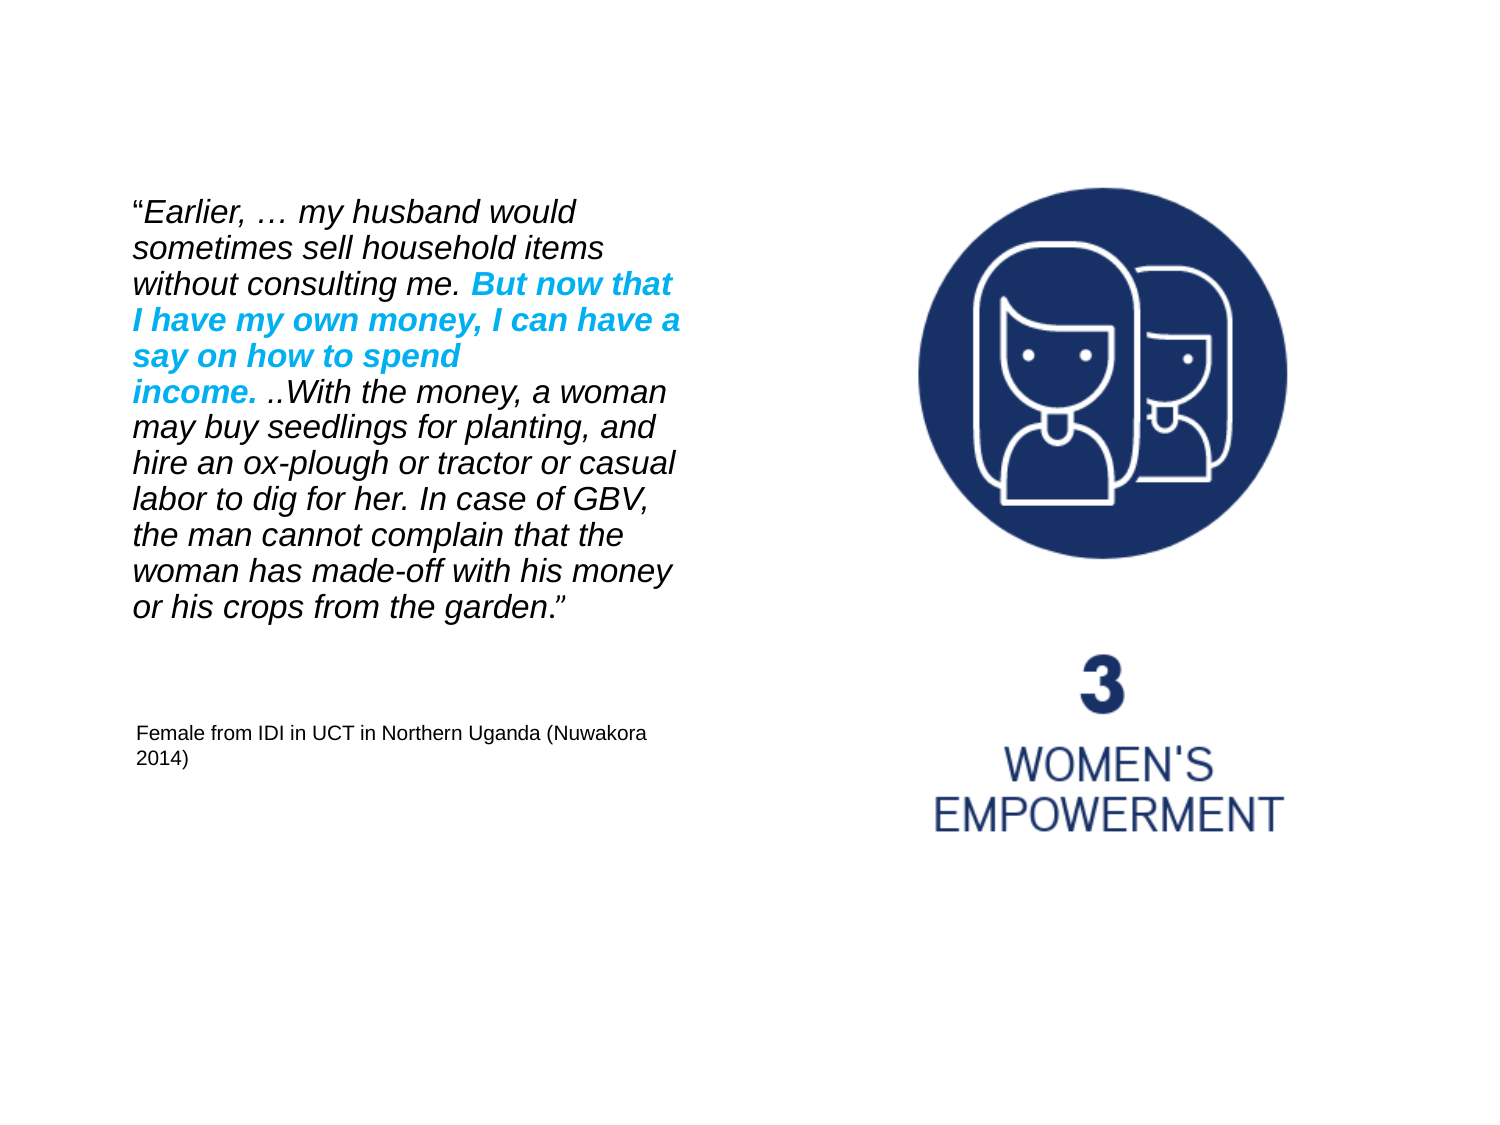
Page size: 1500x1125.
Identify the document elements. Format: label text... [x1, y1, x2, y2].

list “Earlier, … my husband would sometimes sell household items without consulting me. But now that I have my own money, I can have a say on how to spend income. ..With the money, a woman may buy seedlings for planting, and hire an ox-plough or tractor or casual labor to dig for her. In case of GBV, the man cannot complain that the woman has made-off with his money or his crops from the garden.” [124, 186, 690, 713]
picture [824, 124, 1390, 888]
text_box Female from IDI in UCT in Northern Uganda (Nuwakora 2014) [128, 712, 701, 778]
